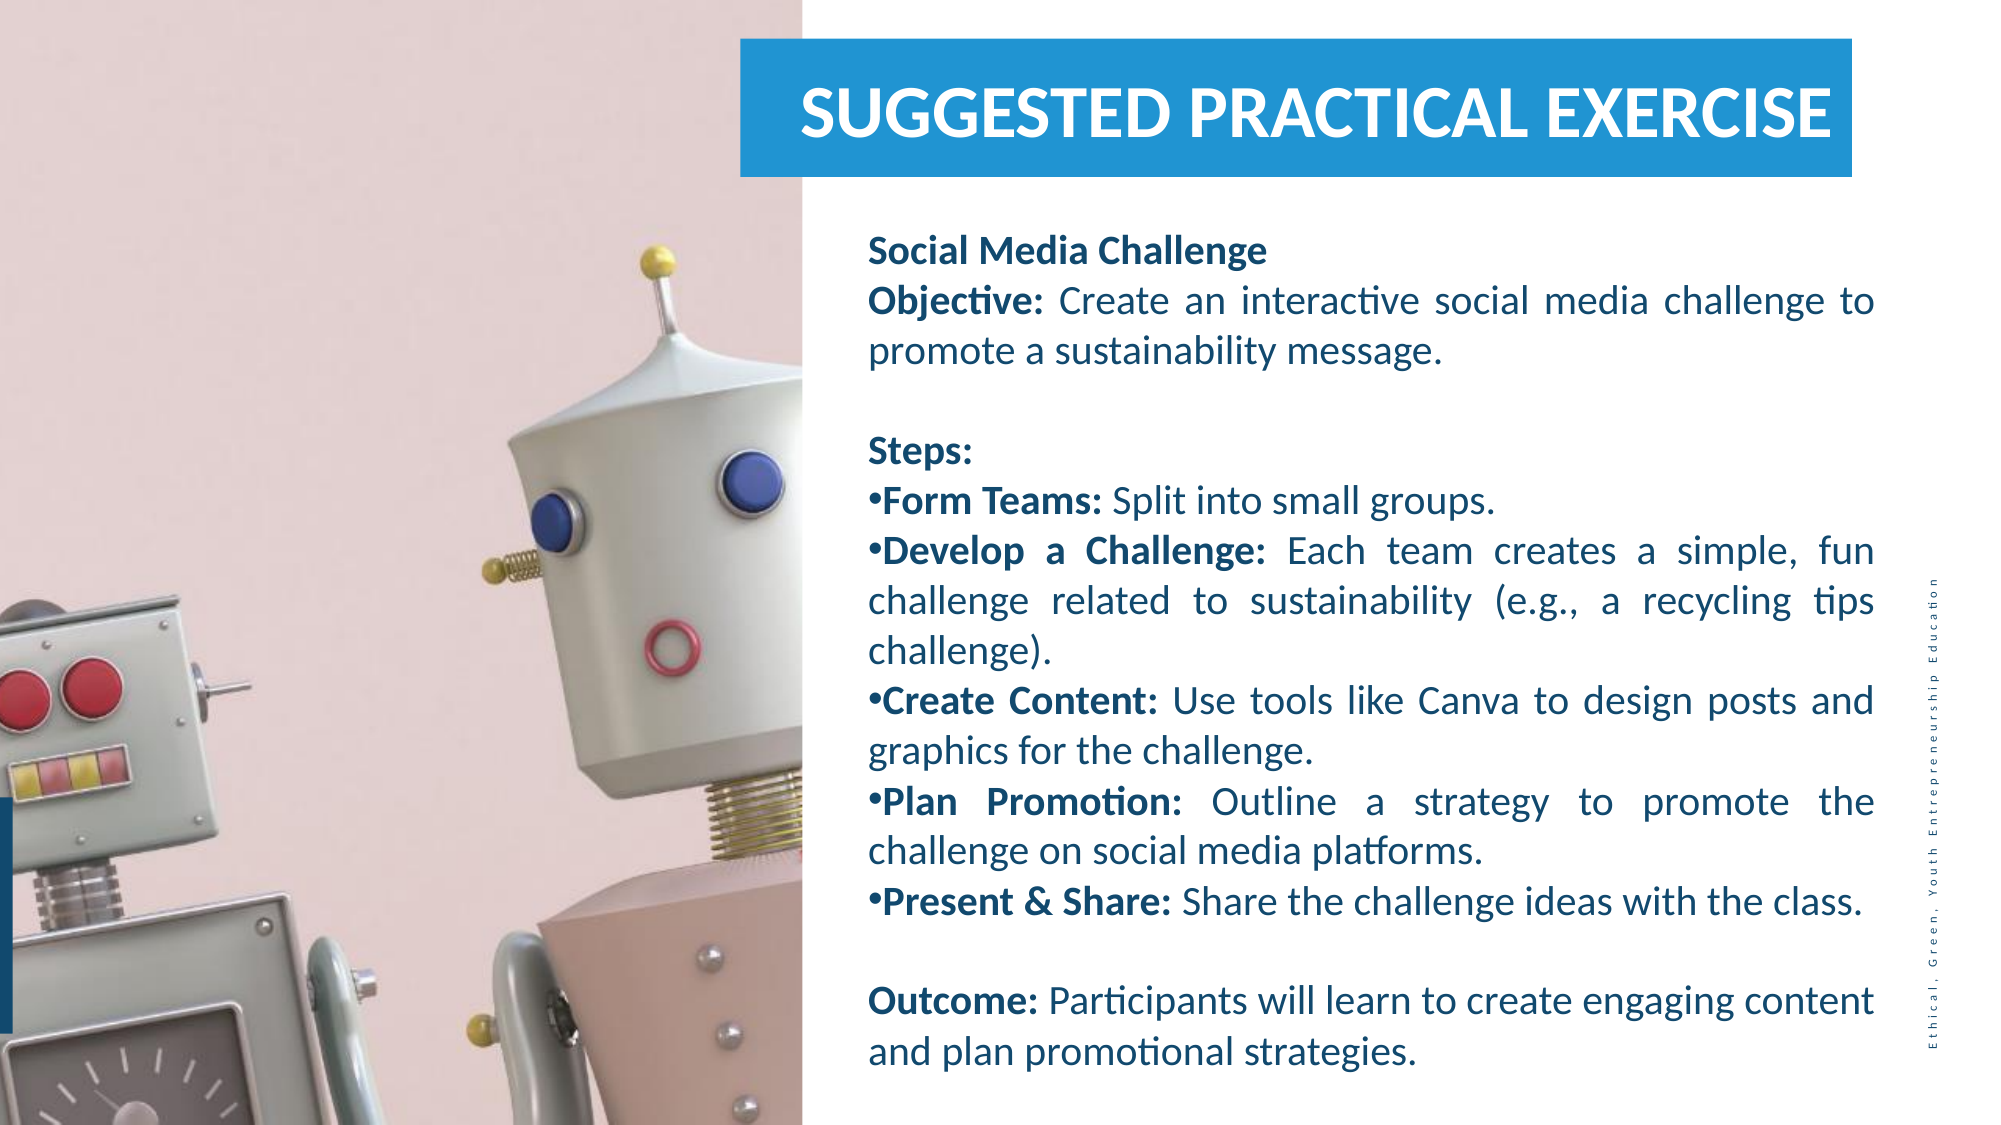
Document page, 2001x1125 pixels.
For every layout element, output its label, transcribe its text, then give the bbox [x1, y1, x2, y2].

list Social Media Challenge Objective: Create an interactive social media challenge to promote a sustainability message. Steps: Form Teams: Split into small groups. Develop a Challenge: Each team creates a simple, fun challenge related to sustainability (e.g., a recycling tips challenge). Create Content: Use tools like Canva to design posts and graphics for the challenge. Plan Promotion: Outline a strategy to promote the challenge on social media platforms. Present & Share: Share the challenge ideas with the class. Outcome: Participants will learn to create engaging content and plan promotional strategies. [853, 215, 1891, 957]
picture [0, 0, 803, 1125]
list SUGGESTED PRACTICAL EXERCISE [803, 38, 1852, 177]
